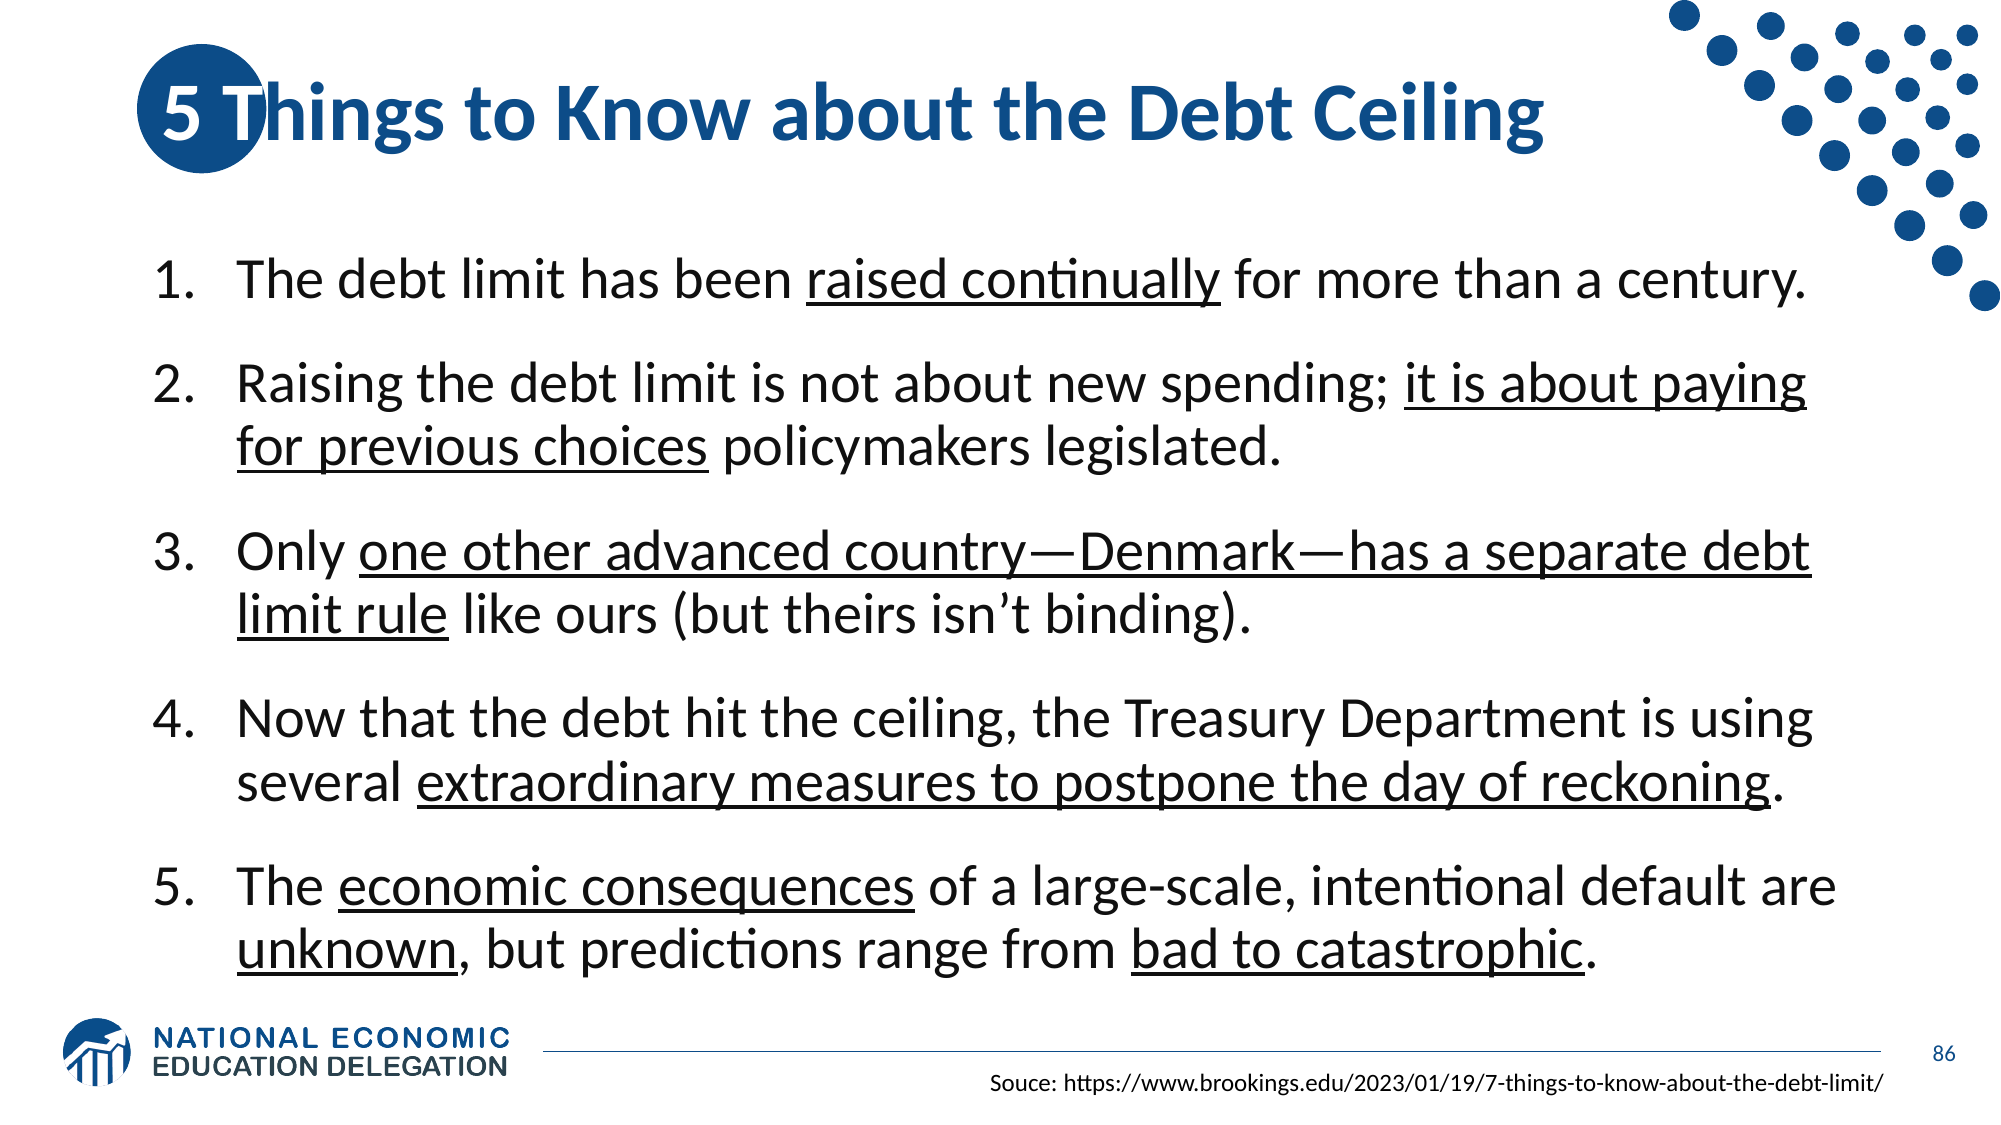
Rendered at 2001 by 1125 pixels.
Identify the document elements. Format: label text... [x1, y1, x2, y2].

title 5 Things to Know about the Debt Ceiling [146, 5, 1872, 223]
list The debt limit has been raised continually for more than a century. Raising the debt limit is not about new spending; it is about paying for previous choices policymakers legislated. Only one other advanced country—Denmark—has a separate debt limit rule like ours (but theirs isn’t binding). Now that the debt hit the ceiling, the Treasury Department is using several extraordinary measures to postpone the day of reckoning. The economic consequences of a large-scale, intentional default are unknown, but predictions range from bad to catastrophic. [137, 257, 1863, 972]
picture [55, 1013, 520, 1091]
text_box Souce: https://www.brookings.edu/2023/01/19/7-things-to-know-about-the-debt-limit/ [975, 1059, 1901, 1104]
slide_number 86 [1521, 1022, 1972, 1082]
